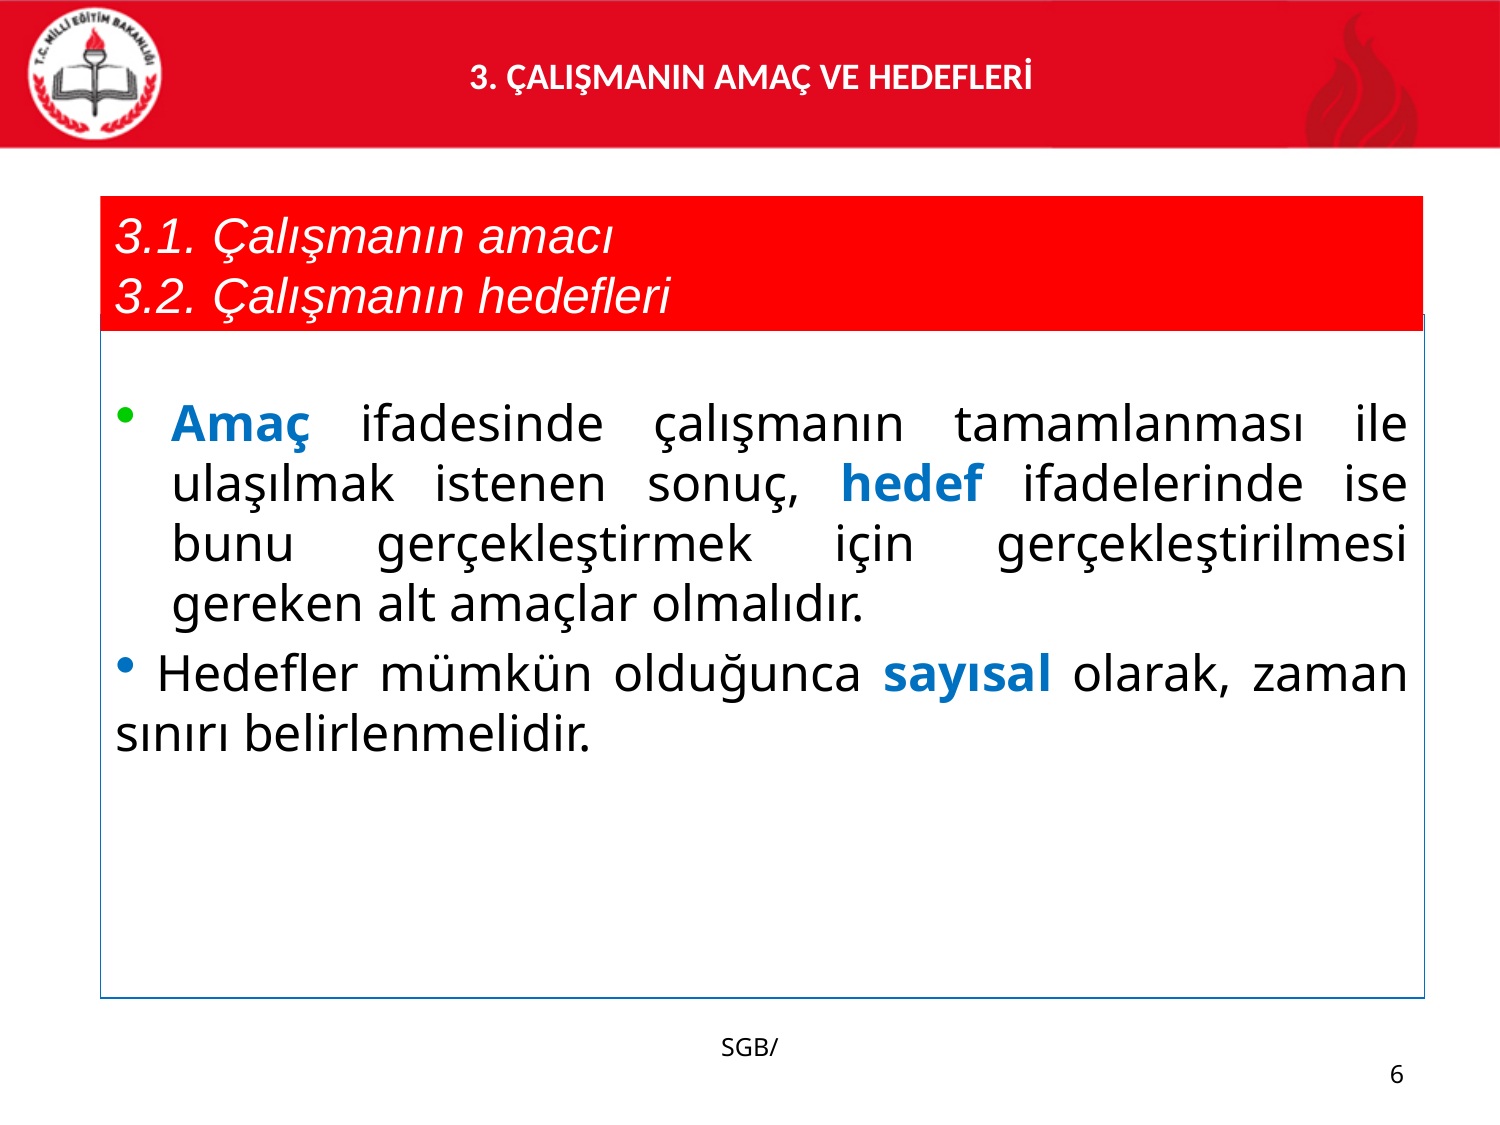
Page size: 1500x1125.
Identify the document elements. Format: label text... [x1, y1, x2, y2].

text_box 3.1. Çalışmanın amacı 3.2. Çalışmanın hedefleri [100, 196, 1424, 331]
title 3. ÇALIŞMANIN AMAÇ VE HEDEFLERİ [76, 0, 1428, 185]
slide_number 6 [1068, 1051, 1420, 1125]
footer SGB/ [512, 1024, 988, 1103]
list Amaç ifadesinde çalışmanın tamamlanması ile ulaşılmak istenen sonuç, hedef ifadelerinde ise bunu gerçekleştirmek için gerçekleştirilmesi gereken alt amaçlar olmalıdır. Hedefler mümkün olduğunca sayısal olarak, zaman sınırı belirlenmelidir. [100, 314, 1425, 999]
picture [0, 0, 1500, 1125]
